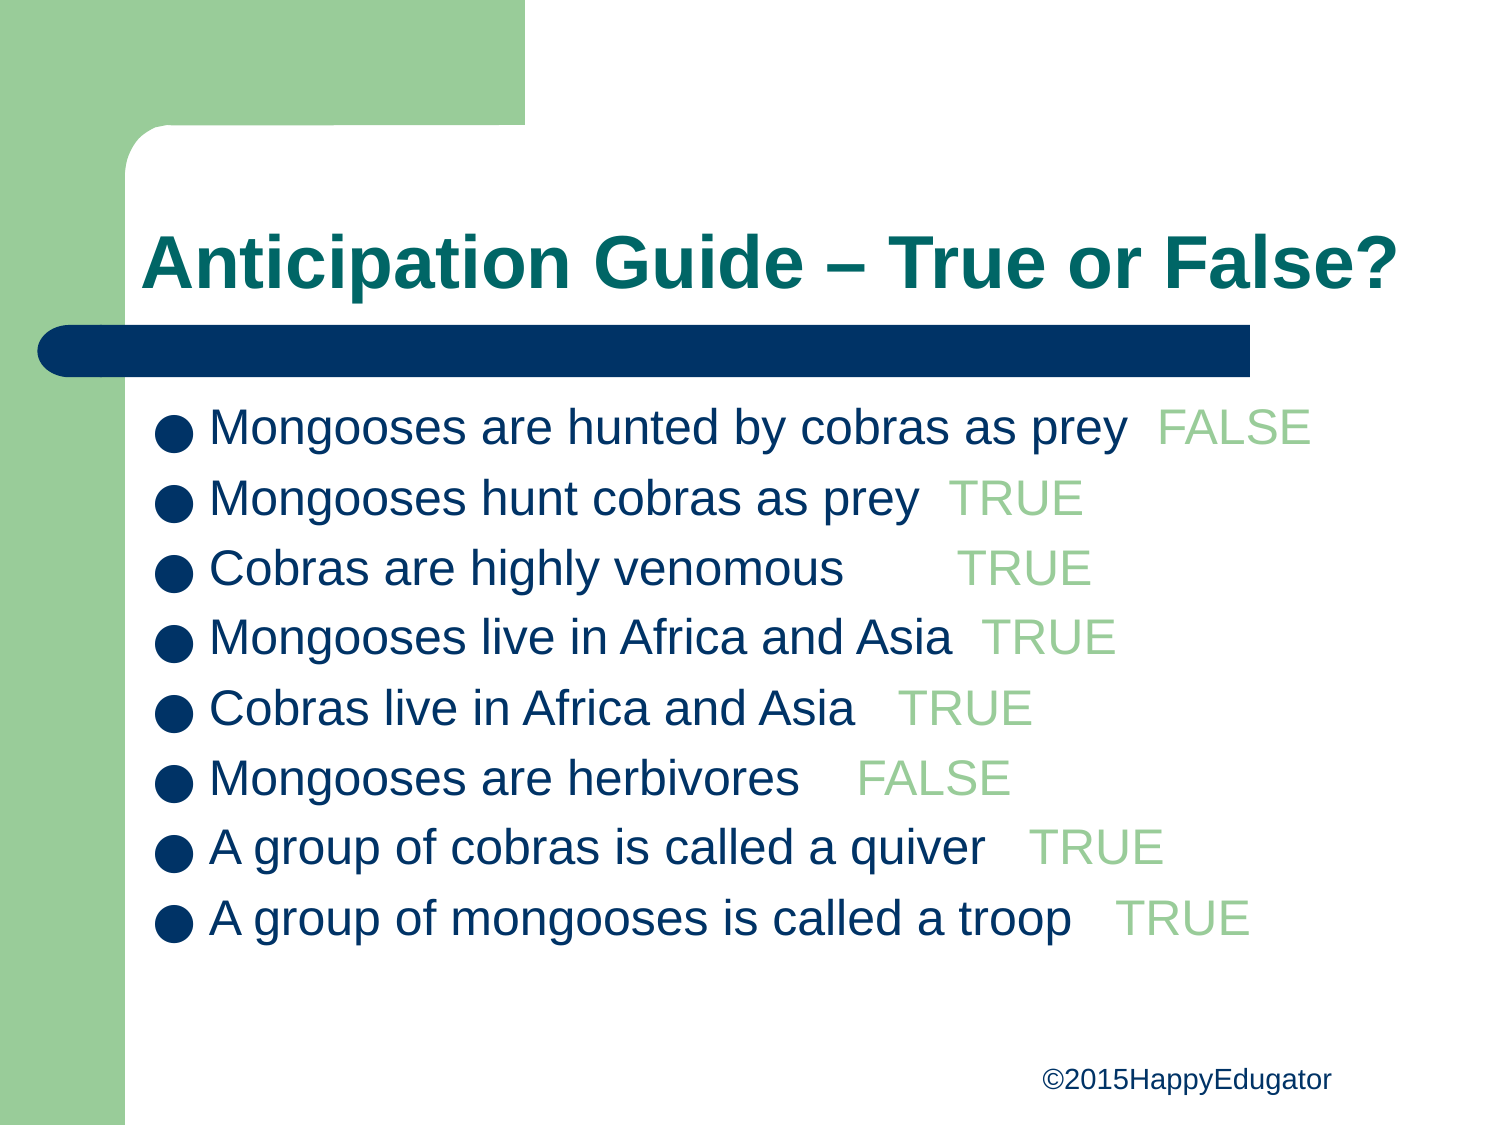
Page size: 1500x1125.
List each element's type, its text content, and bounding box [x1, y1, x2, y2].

list Mongooses are hunted by cobras as prey FALSE Mongooses hunt cobras as prey TRUE Cobras are highly venomous TRUE Mongooses live in Africa and Asia TRUE Cobras live in Africa and Asia TRUE Mongooses are herbivores FALSE A group of cobras is called a quiver TRUE A group of mongooses is called a troop TRUE [137, 387, 1400, 999]
footer ©2015HappyEdugator [950, 1025, 1426, 1103]
title Anticipation Guide – True or False? [125, 125, 1463, 313]
